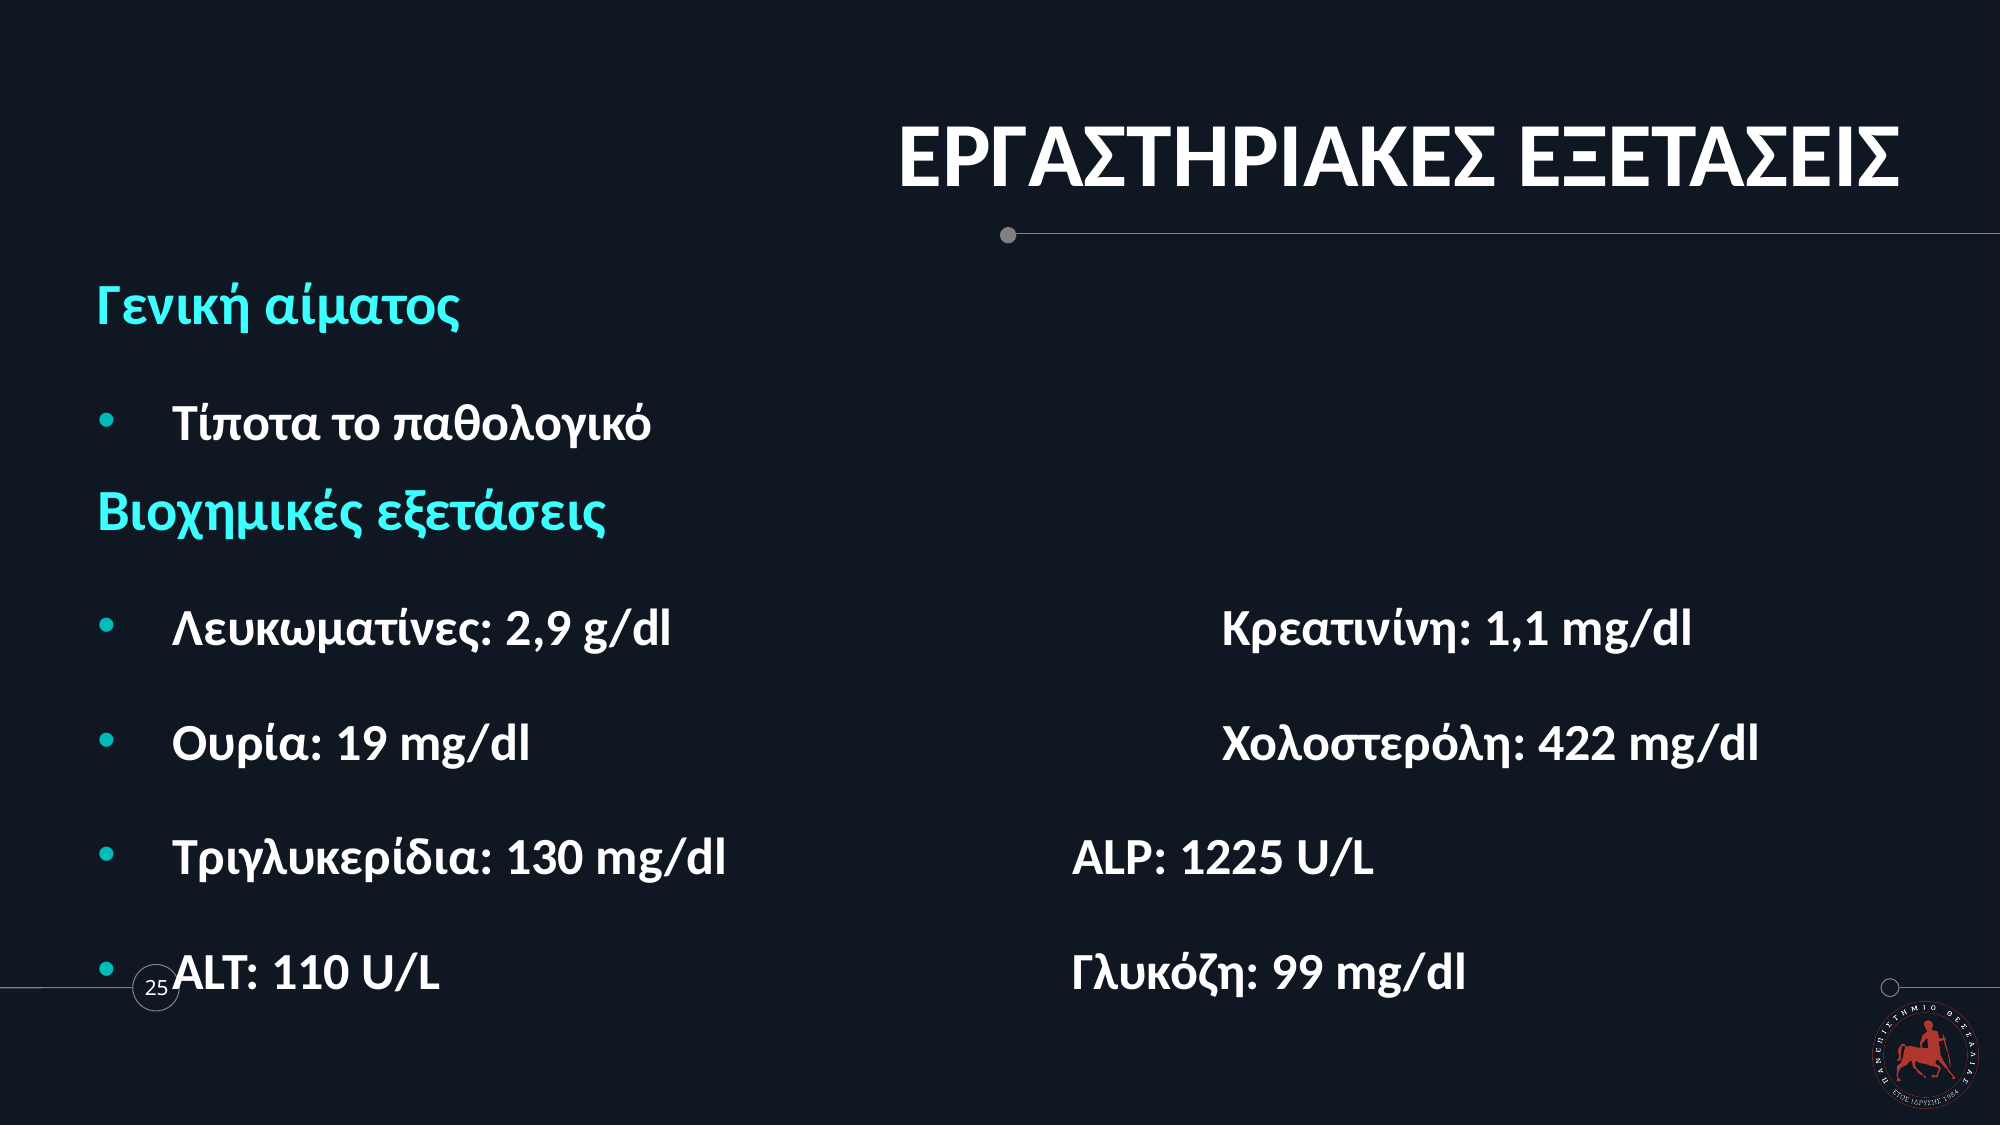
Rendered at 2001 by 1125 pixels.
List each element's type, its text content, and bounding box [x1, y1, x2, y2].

list Γενική αίματος Τίποτα το παθολογικό Βιοχημικές εξετάσεις Λευκωματίνες: 2,9 g/dl Κρεατινίνη: 1,1 mg/dl Ουρία: 19 mg/dl Χολοστερόλη: 422 mg/dl Τριγλυκερίδια: 130 mg/dl ALP: 1225 U/L ALT: 110 U/L Γλυκόζη: 99 mg/dl [97, 266, 1873, 1002]
title ΕΡΓΑΣΤΗΡΙΑΚΕΣ ΕΞΕΤΑΣΕΙΣ [873, 113, 1926, 207]
slide_number 25 [127, 964, 186, 1014]
picture [1872, 1001, 1979, 1109]
